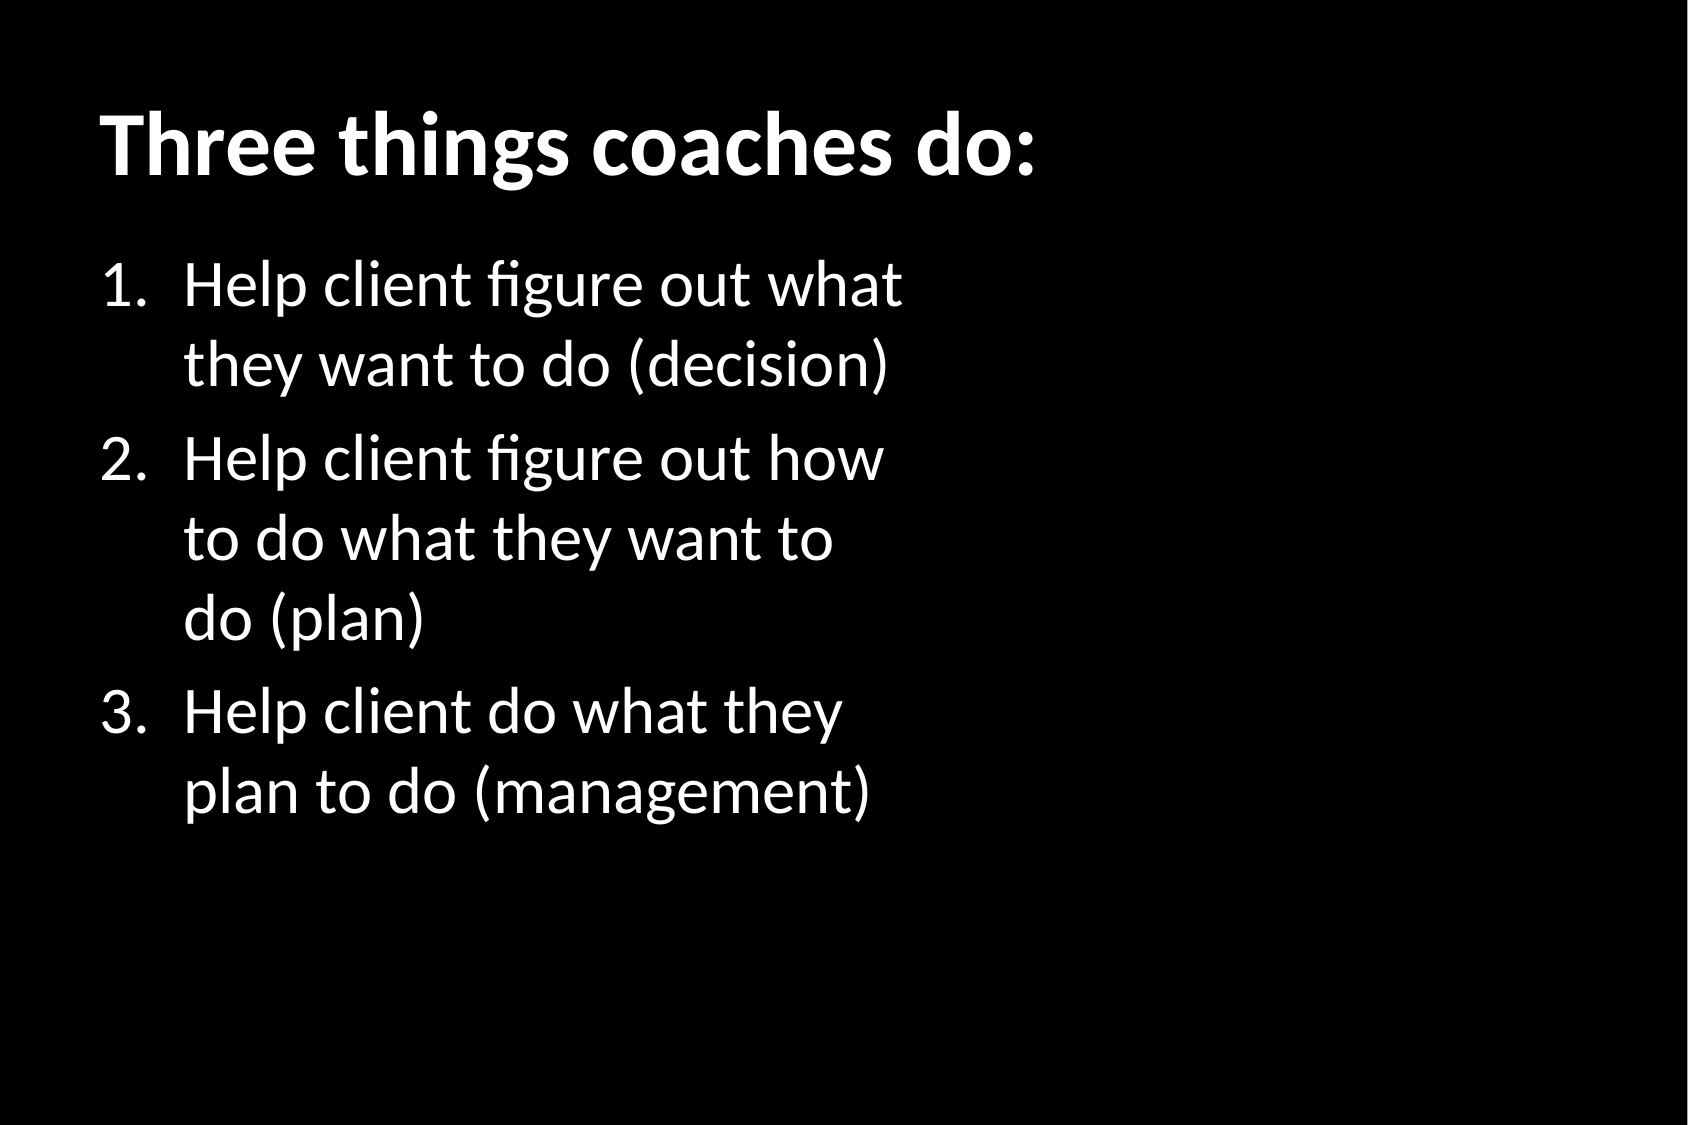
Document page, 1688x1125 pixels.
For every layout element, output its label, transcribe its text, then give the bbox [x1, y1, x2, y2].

title Three things coaches do: [84, 45, 1604, 233]
list Help client figure out what they want to do (decision) Help client figure out how to do what they want to do (plan) Help client do what they plan to do (management) [84, 232, 927, 1005]
